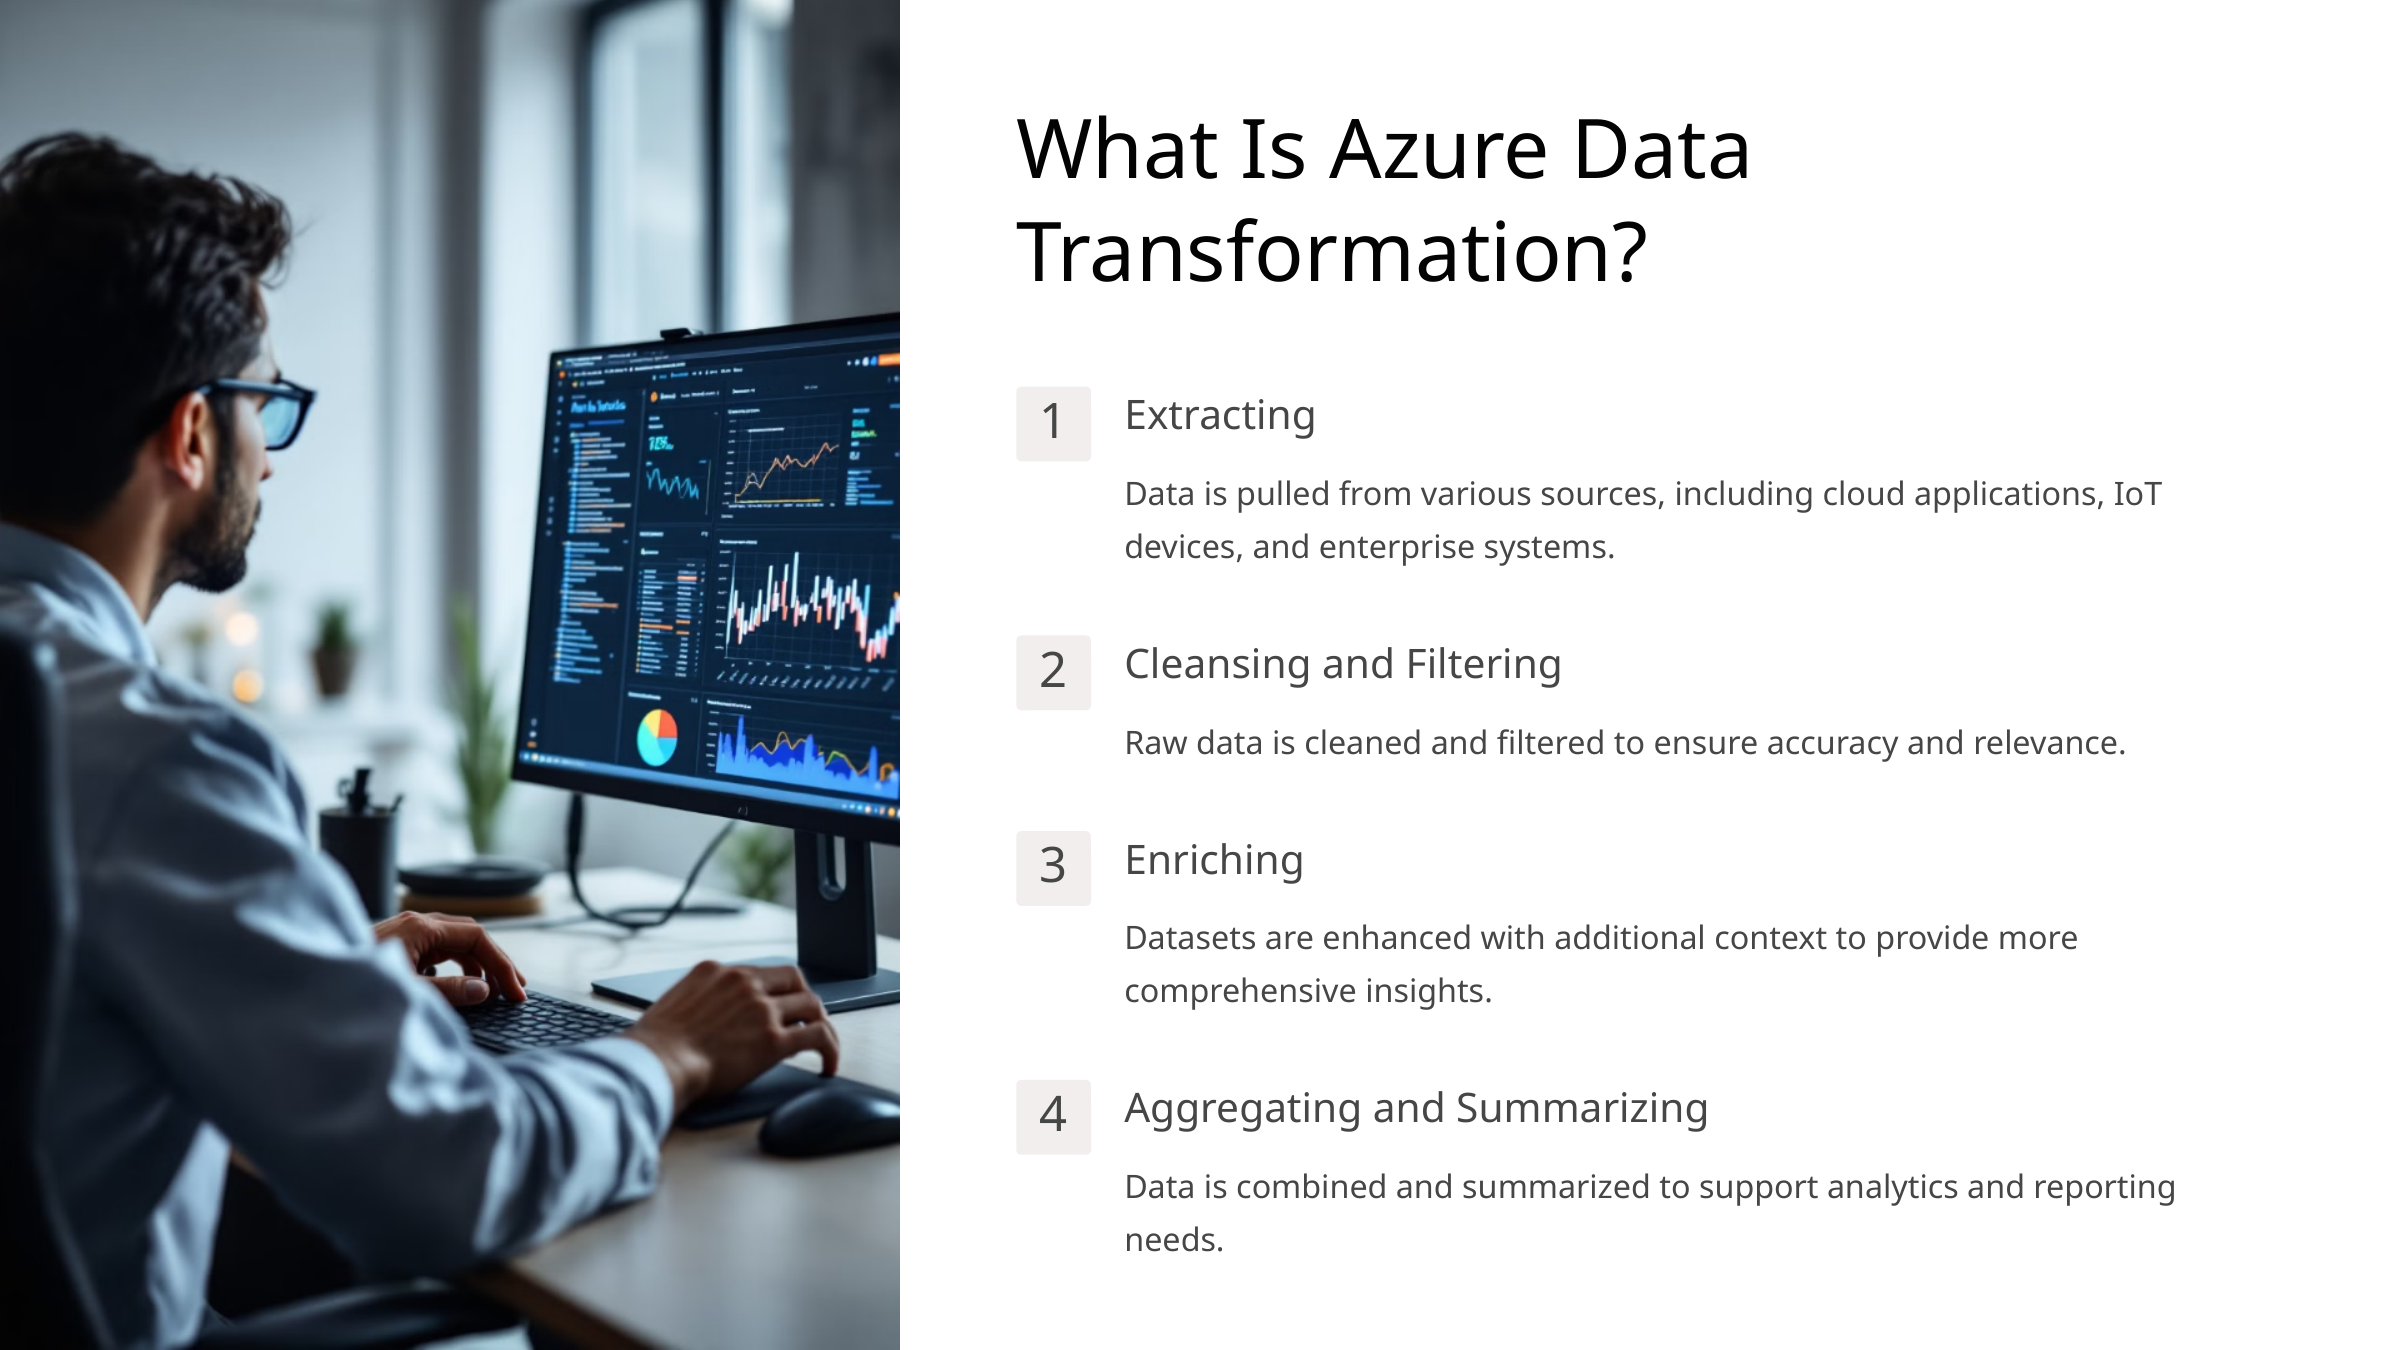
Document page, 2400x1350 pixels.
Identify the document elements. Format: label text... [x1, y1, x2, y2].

picture [0, 0, 900, 1350]
text_box 4 [1037, 1092, 1070, 1143]
text_box 2 [1039, 647, 1069, 698]
text_box Aggregating and Summarizing [1124, 1080, 1723, 1132]
text_box [1016, 1079, 1092, 1155]
text_box [1016, 831, 1092, 906]
text_box Extracting [1124, 386, 1540, 439]
text_box Raw data is cleaned and filtered to ensure accuracy and relevance. [1124, 707, 2284, 761]
text_box 3 [1038, 843, 1069, 894]
text_box Enriching [1124, 831, 1540, 884]
text_box Data is pulled from various sources, including cloud applications, IoT devices, and enterprise systems. [1124, 458, 2284, 565]
text_box Cleansing and Filtering [1124, 635, 1580, 688]
text_box What Is Azure Data Transformation? [1016, 91, 2284, 300]
text_box Datasets are enhanced with additional context to provide more comprehensive insights. [1124, 903, 2284, 1010]
text_box 1 [1044, 399, 1063, 449]
text_box [1016, 635, 1092, 711]
text_box Data is combined and summarized to support analytics and reporting needs. [1124, 1151, 2284, 1259]
text_box [1016, 386, 1092, 462]
